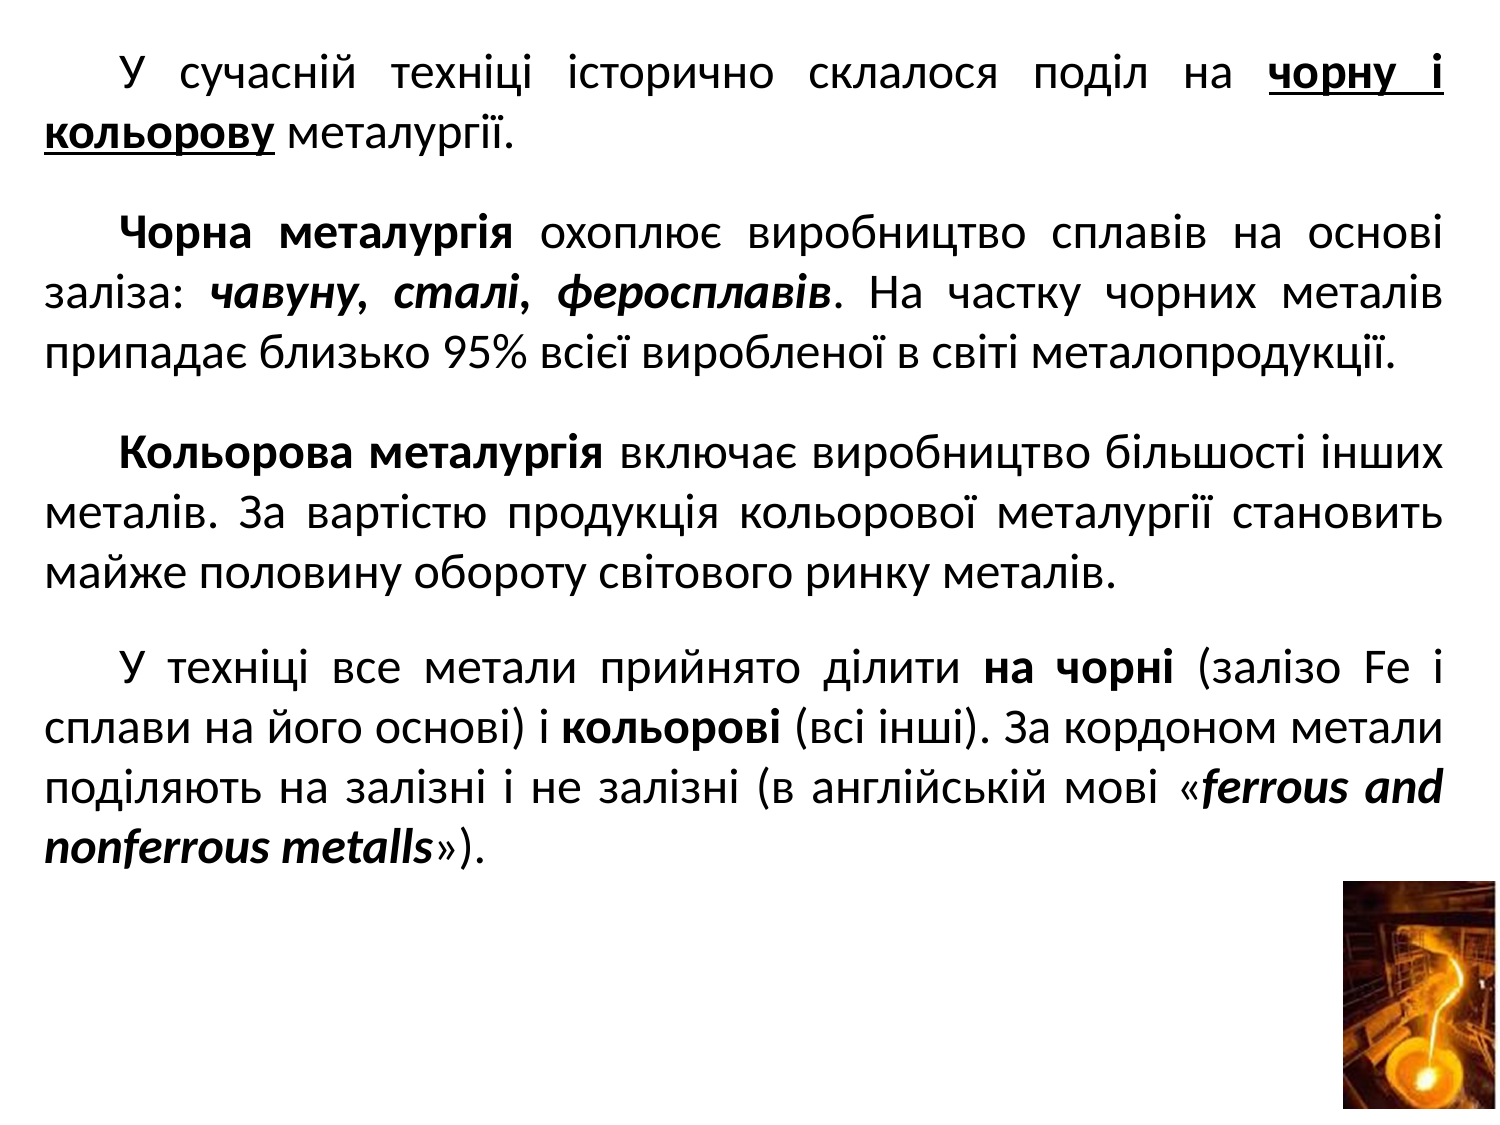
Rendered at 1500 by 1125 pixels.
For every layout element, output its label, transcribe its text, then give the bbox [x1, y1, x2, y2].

text_box У сучасній техніці історично склалося поділ на чорну і кольорову металургії. Чорна металургія охоплює виробництво сплавів на основі заліза: чавуну, сталі, феросплавів. На частку чорних металів припадає близько 95% всієї виробленої в світі металопродукції. Кольорова металургія включає виробництво більшості інших металів. За вартістю продукція кольорової металургії становить майже половину обороту світового ринку металів. У техніці все метали прийнято ділити на чорні (залізо Fe і сплави на його основі) і кольорові (всі інші). За кордоном метали поділяють на залізні і не залізні (в англійській мові «ferrous and nonferrous metalls»). [29, 30, 1459, 881]
picture [1343, 881, 1498, 1109]
